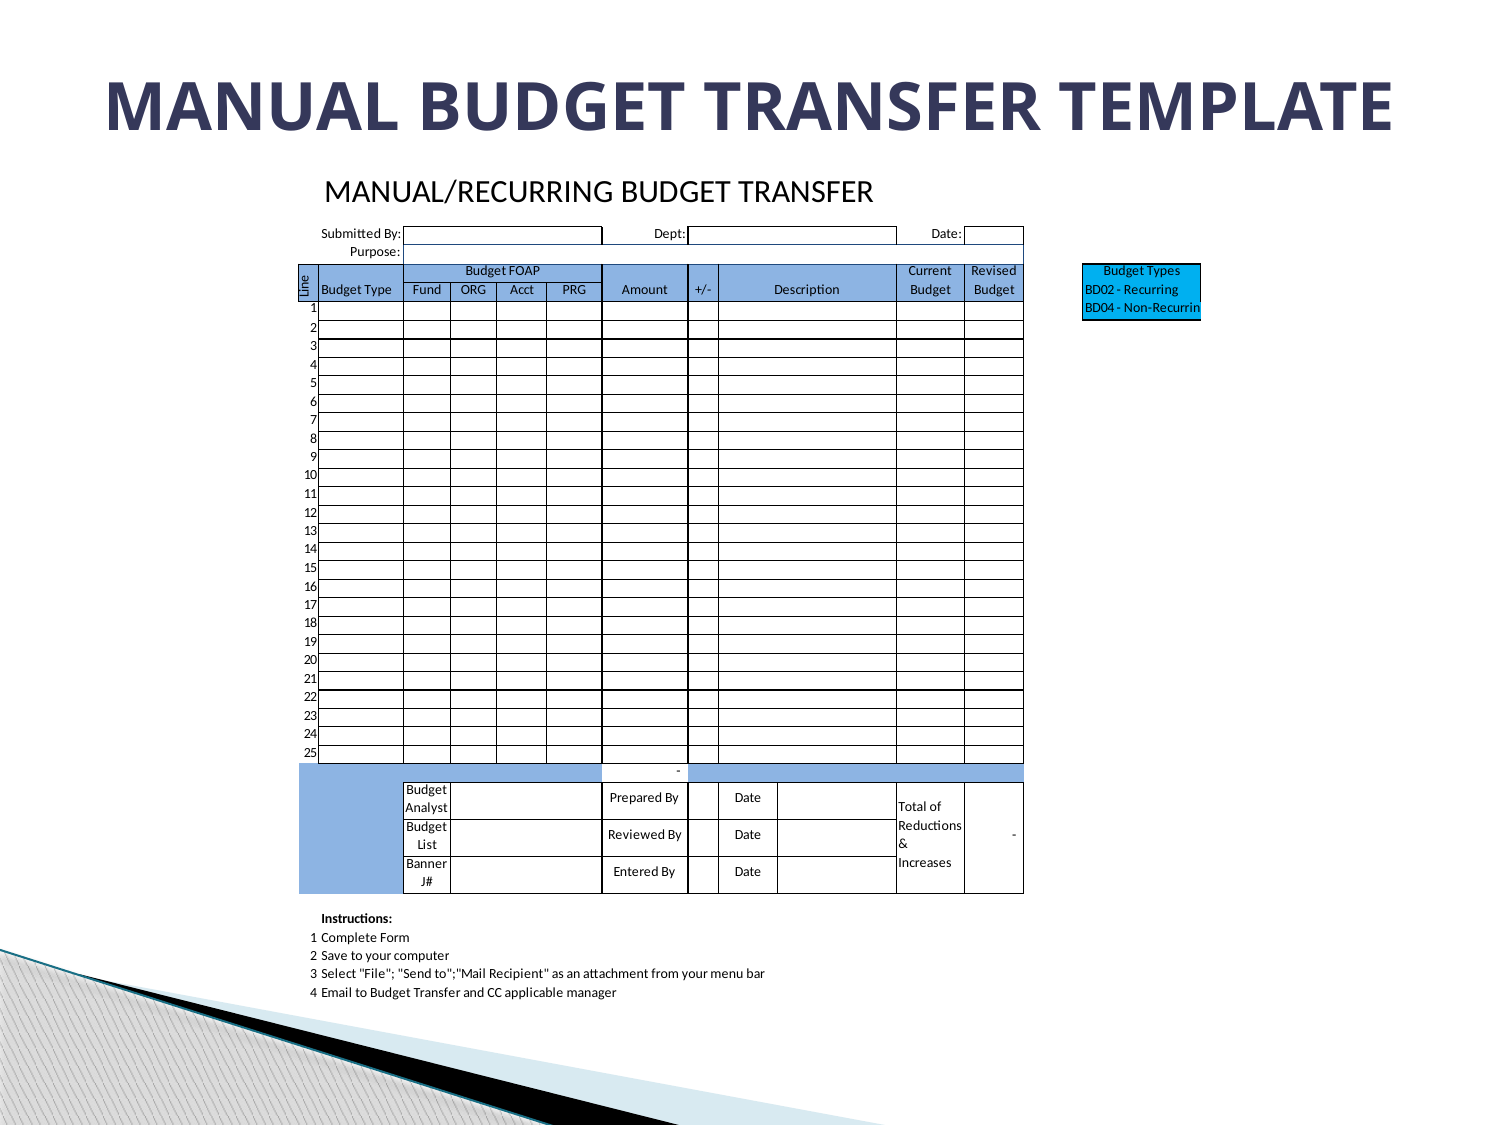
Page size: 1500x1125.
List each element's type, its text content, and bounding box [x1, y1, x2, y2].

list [297, 174, 1202, 1005]
title MANUAL BUDGET TRANSFER TEMPLATE [75, 45, 1425, 163]
